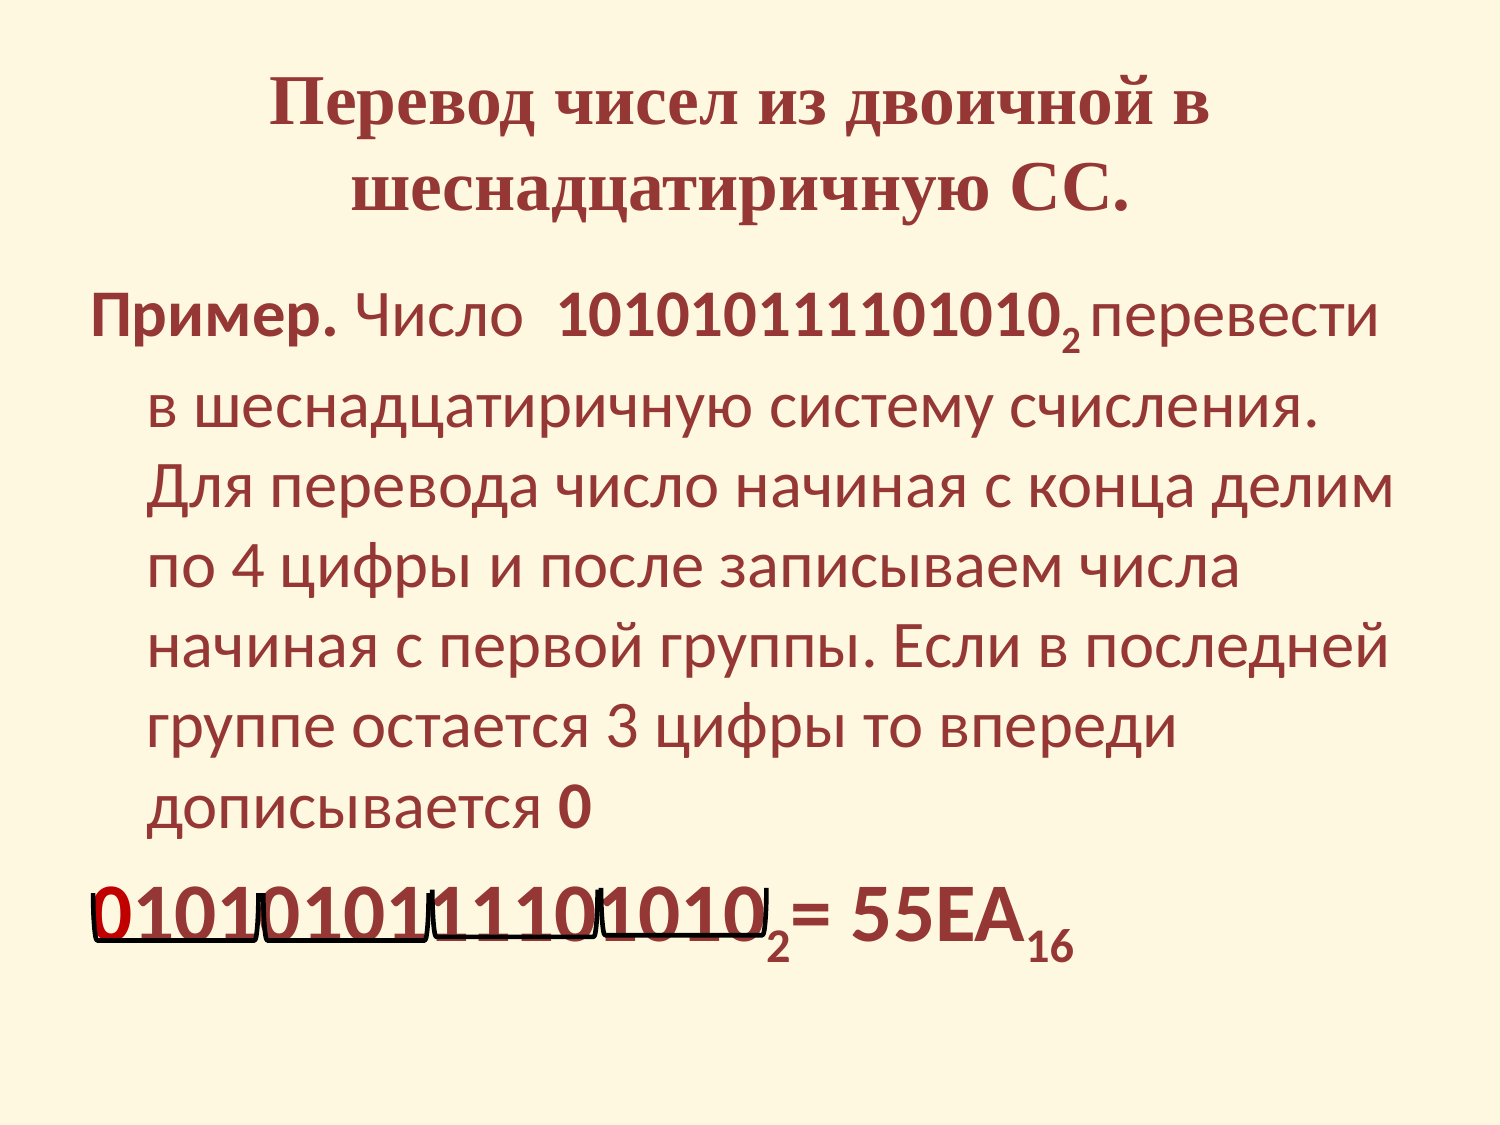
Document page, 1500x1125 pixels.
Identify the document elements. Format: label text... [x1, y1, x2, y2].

text_box [600, 887, 768, 936]
text_box [431, 889, 599, 938]
text_box [262, 893, 430, 942]
title Перевод чисел из двоичной в шеснадцатиричную СС. [75, 45, 1425, 233]
list Пример. Число 1010101111010102 перевести в шеснадцатиричную систему счисления. Для перевода число начиная с конца делим по 4 цифры и после записываем числа начиная с первой группы. Если в последней группе остается 3 цифры то впереди дописывается 0 01010101111010102= 55EA16 [75, 262, 1425, 1005]
text_box [92, 893, 260, 942]
